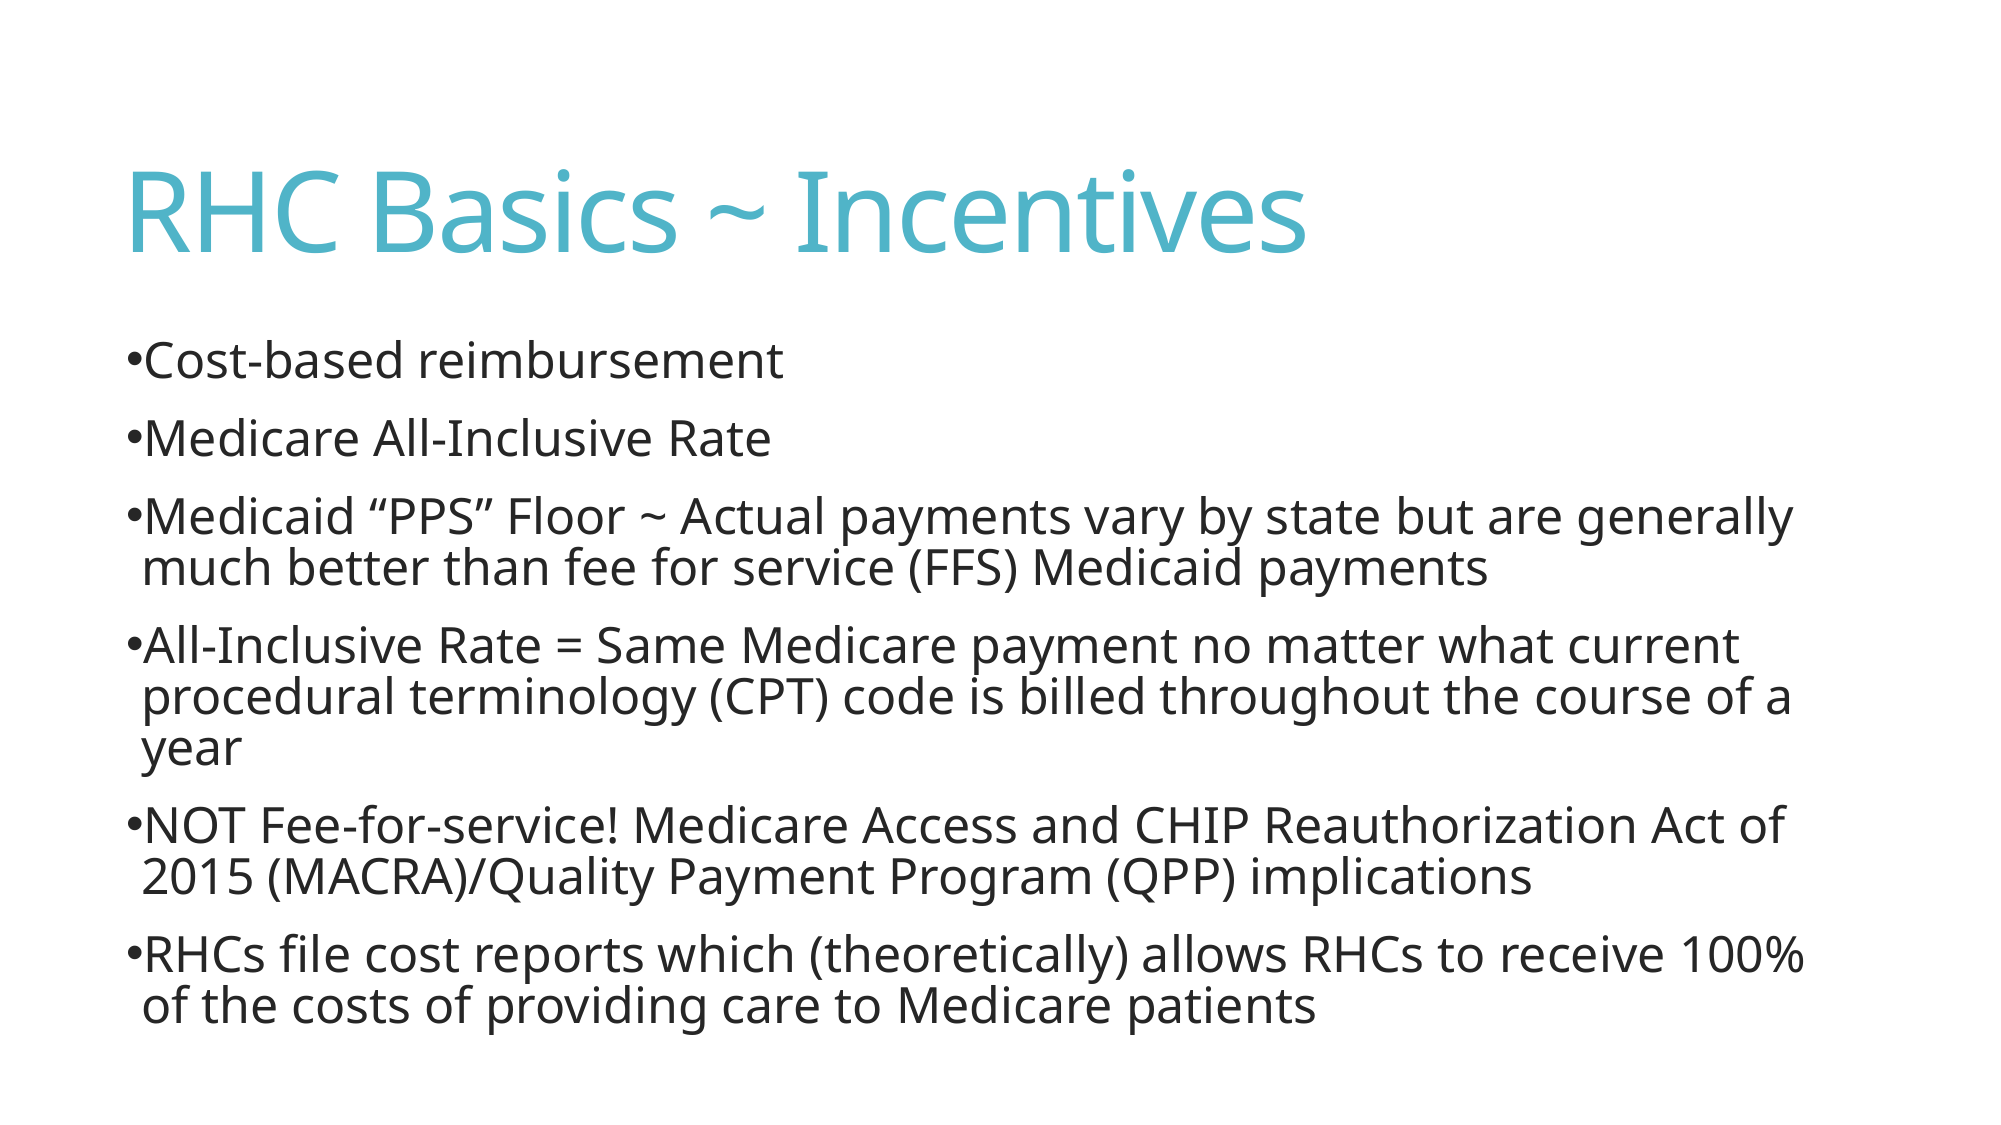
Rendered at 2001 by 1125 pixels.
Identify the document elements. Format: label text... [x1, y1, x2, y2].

title RHC Basics ~ Incentives [107, 81, 1875, 354]
list Cost-based reimbursement Medicare All-Inclusive Rate Medicaid “PPS” Floor ~ Actual payments vary by state but are generally much better than fee for service (FFS) Medicaid payments All-Inclusive Rate = Same Medicare payment no matter what current procedural terminology (CPT) code is billed throughout the course of a year NOT Fee-for-service! Medicare Access and CHIP Reauthorization Act of 2015 (MACRA)/Quality Payment Program (QPP) implications RHCs file cost reports which (theoretically) allows RHCs to receive 100% of the costs of providing care to Medicare patients [111, 329, 1876, 1043]
